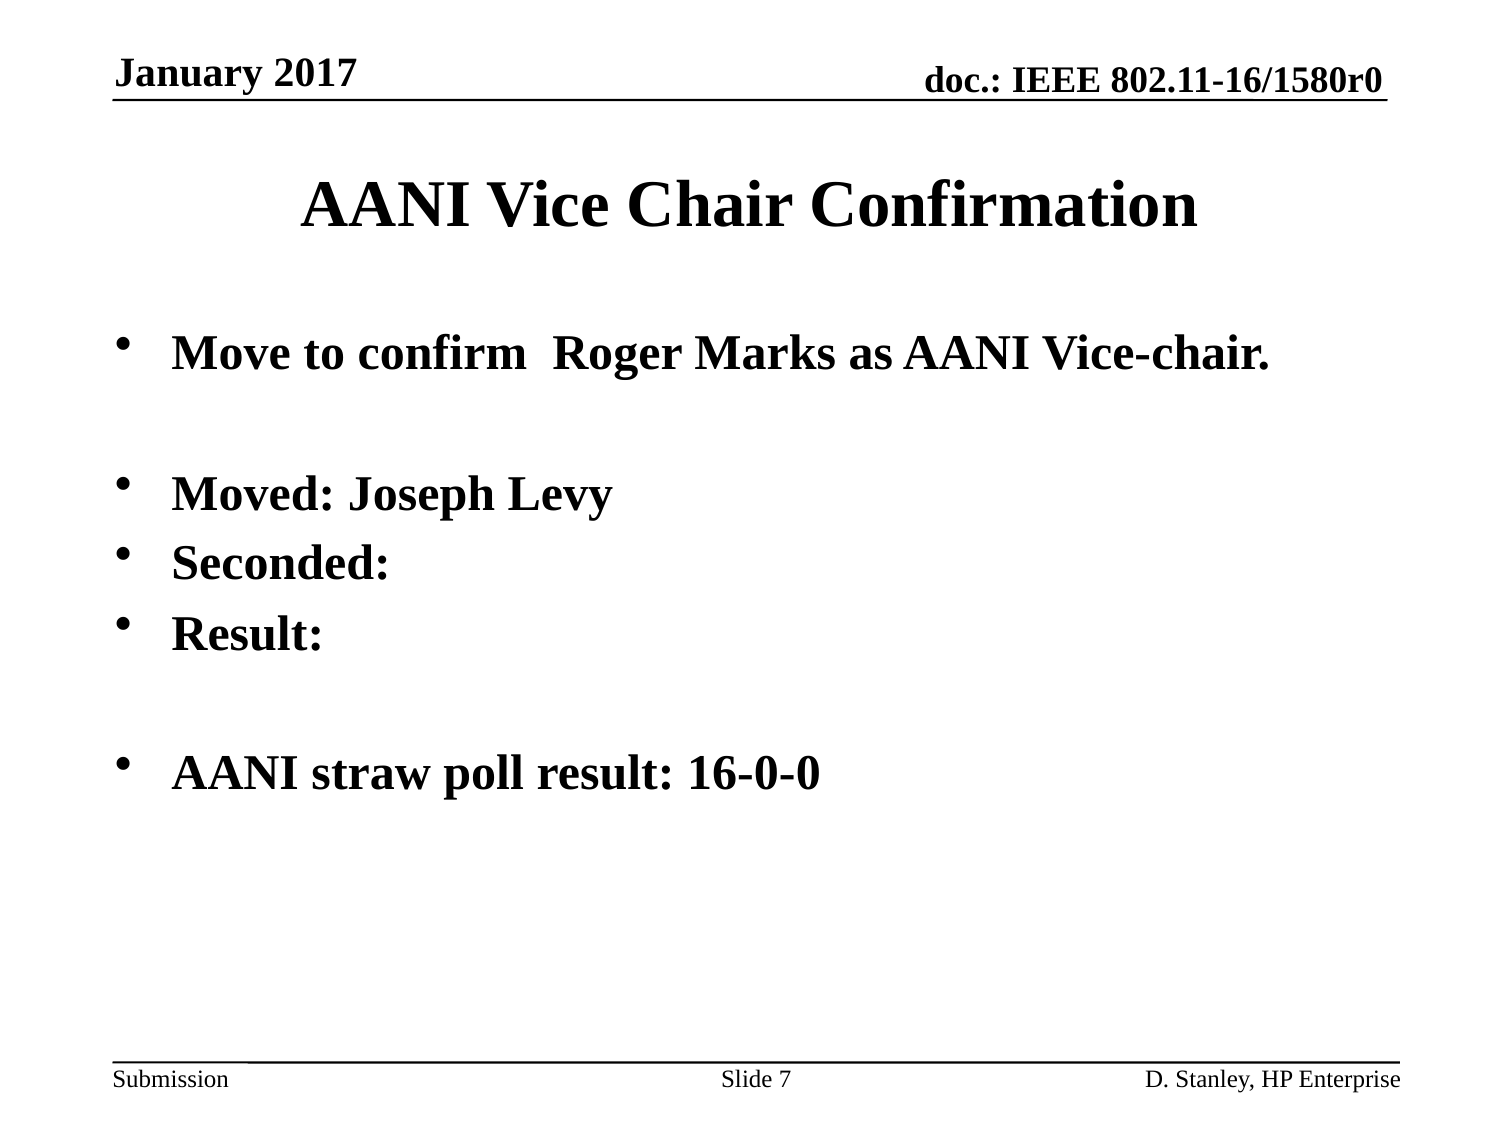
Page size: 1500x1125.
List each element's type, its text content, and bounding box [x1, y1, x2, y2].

slide_number Slide 7 [712, 1061, 800, 1093]
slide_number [114, 49, 423, 95]
title AANI Vice Chair Confirmation [112, 112, 1388, 288]
list Move to confirm Roger Marks as AANI Vice-chair. Moved: Joseph Levy Seconded: Result: AANI straw poll result: 16-0-0 [99, 312, 1463, 1050]
footer D. Stanley, HP Enterprise [878, 1061, 1402, 1093]
